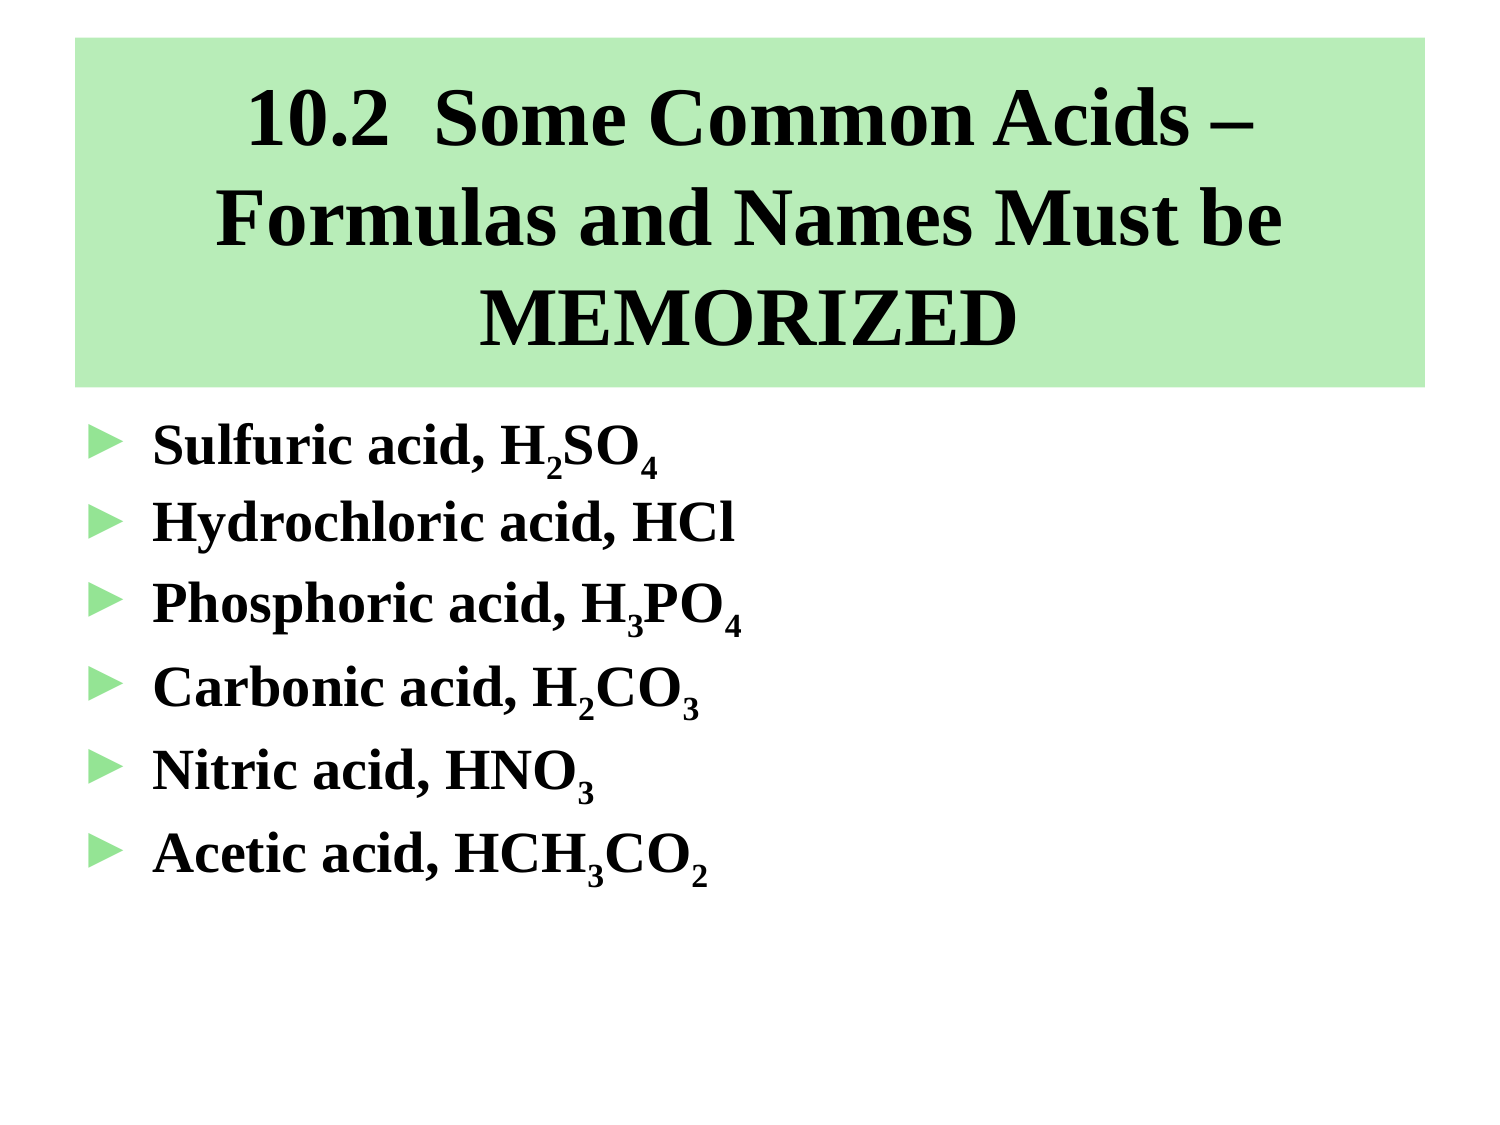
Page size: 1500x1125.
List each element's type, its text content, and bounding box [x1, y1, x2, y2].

list Sulfuric acid, H2SO4 Hydrochloric acid, HCl Phosphoric acid, H3PO4 Carbonic acid, H2CO3 Nitric acid, HNO3 Acetic acid, HCH3CO2 [62, 399, 1413, 988]
title 10.2 Some Common Acids – Formulas and Names Must be MEMORIZED [75, 37, 1425, 388]
